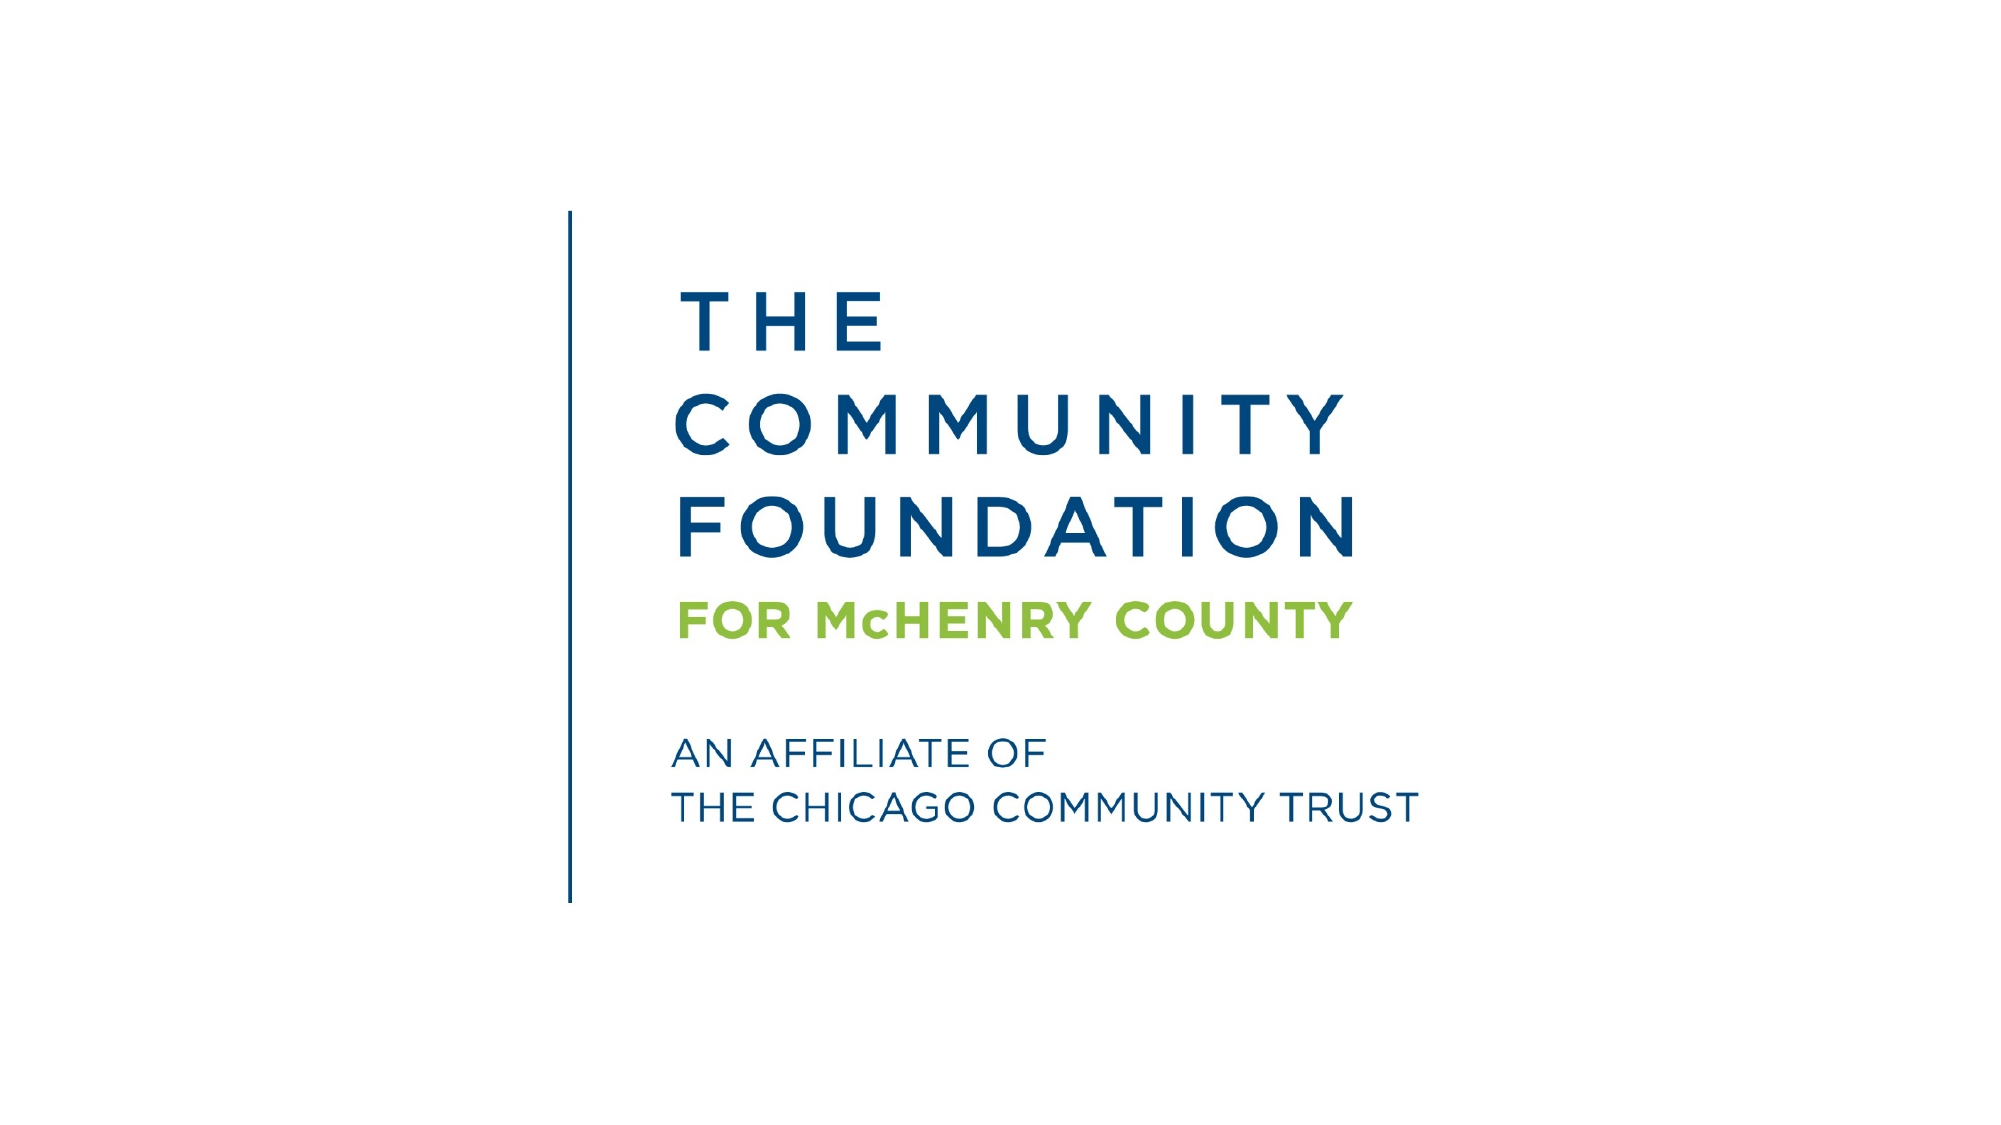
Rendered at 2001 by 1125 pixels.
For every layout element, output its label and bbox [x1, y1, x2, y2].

picture [471, 80, 1532, 1045]
